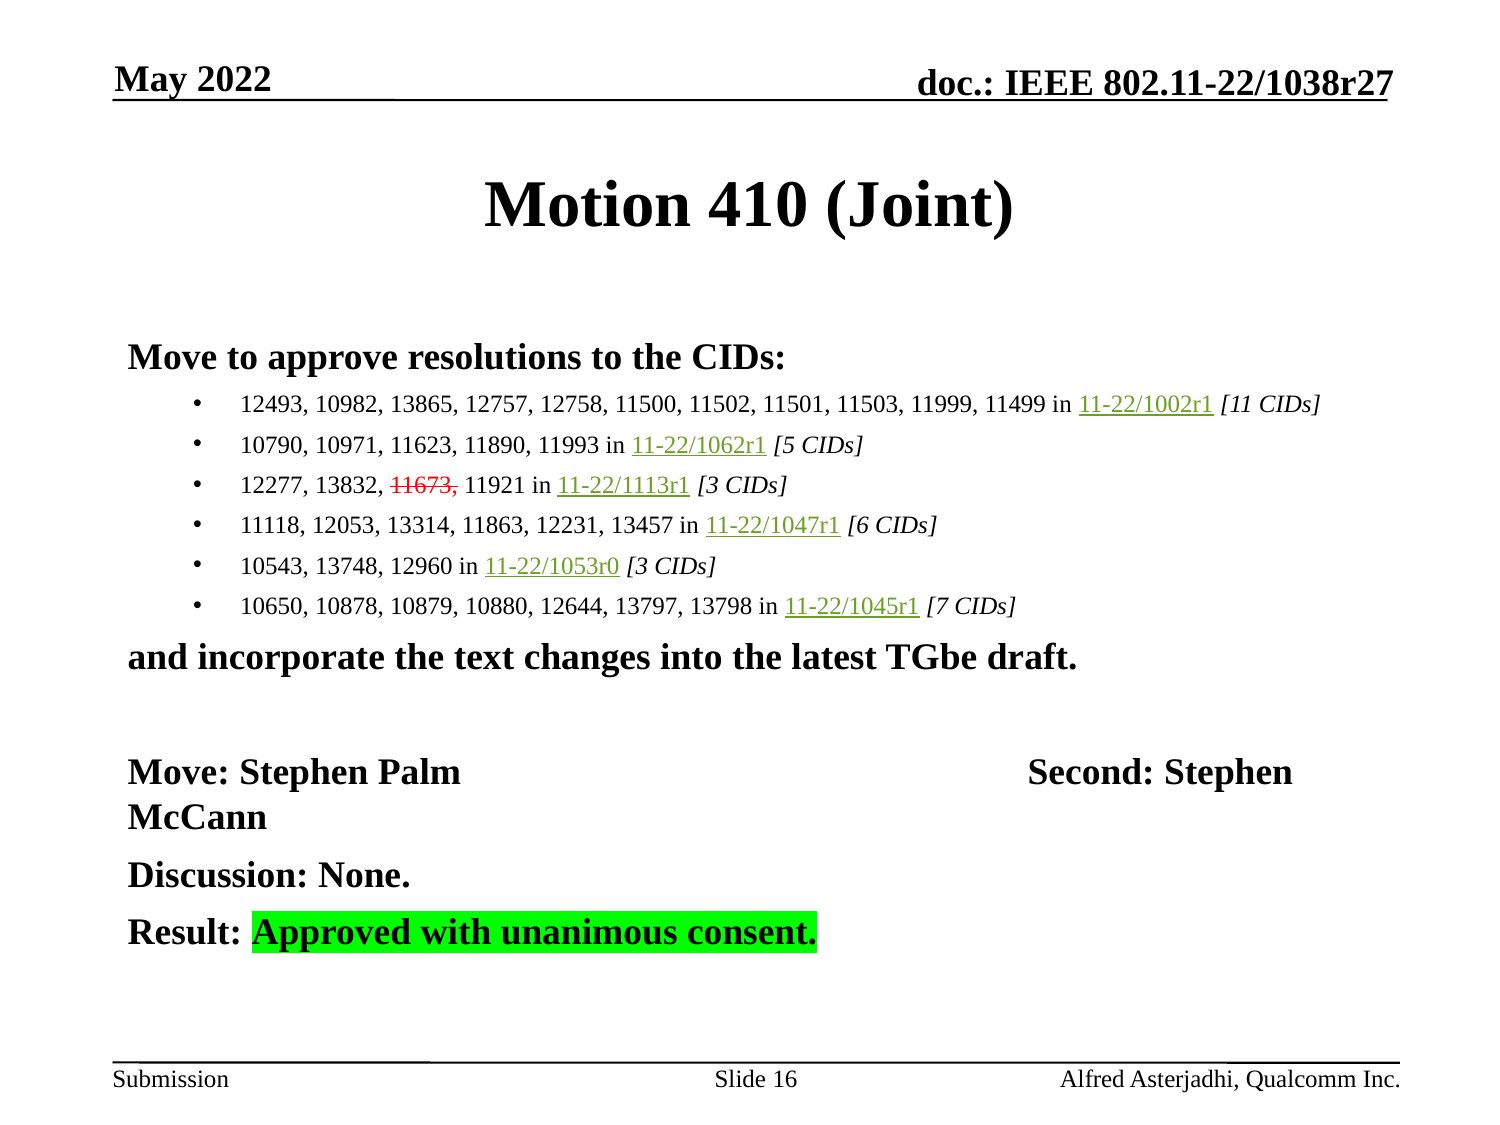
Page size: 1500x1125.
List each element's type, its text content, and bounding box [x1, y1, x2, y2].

footer Alfred Asterjadhi, Qualcomm Inc. [878, 1061, 1402, 1093]
list Move to approve resolutions to the CIDs: 12493, 10982, 13865, 12757, 12758, 11500, 11502, 11501, 11503, 11999, 11499 in 11-22/1002r1 [11 CIDs] 10790, 10971, 11623, 11890, 11993 in 11-22/1062r1 [5 CIDs] 12277, 13832, 11673, 11921 in 11-22/1113r1 [3 CIDs] 11118, 12053, 13314, 11863, 12231, 13457 in 11-22/1047r1 [6 CIDs] 10543, 13748, 12960 in 11-22/1053r0 [3 CIDs] 10650, 10878, 10879, 10880, 12644, 13797, 13798 in 11-22/1045r1 [7 CIDs] and incorporate the text changes into the latest TGbe draft. Move: Stephen Palm Second: Stephen McCann Discussion: None. Result: Approved with unanimous consent. [112, 324, 1388, 1063]
title Motion 410 (Joint) [112, 112, 1388, 288]
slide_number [114, 54, 423, 100]
slide_number Slide 16 [712, 1061, 800, 1123]
